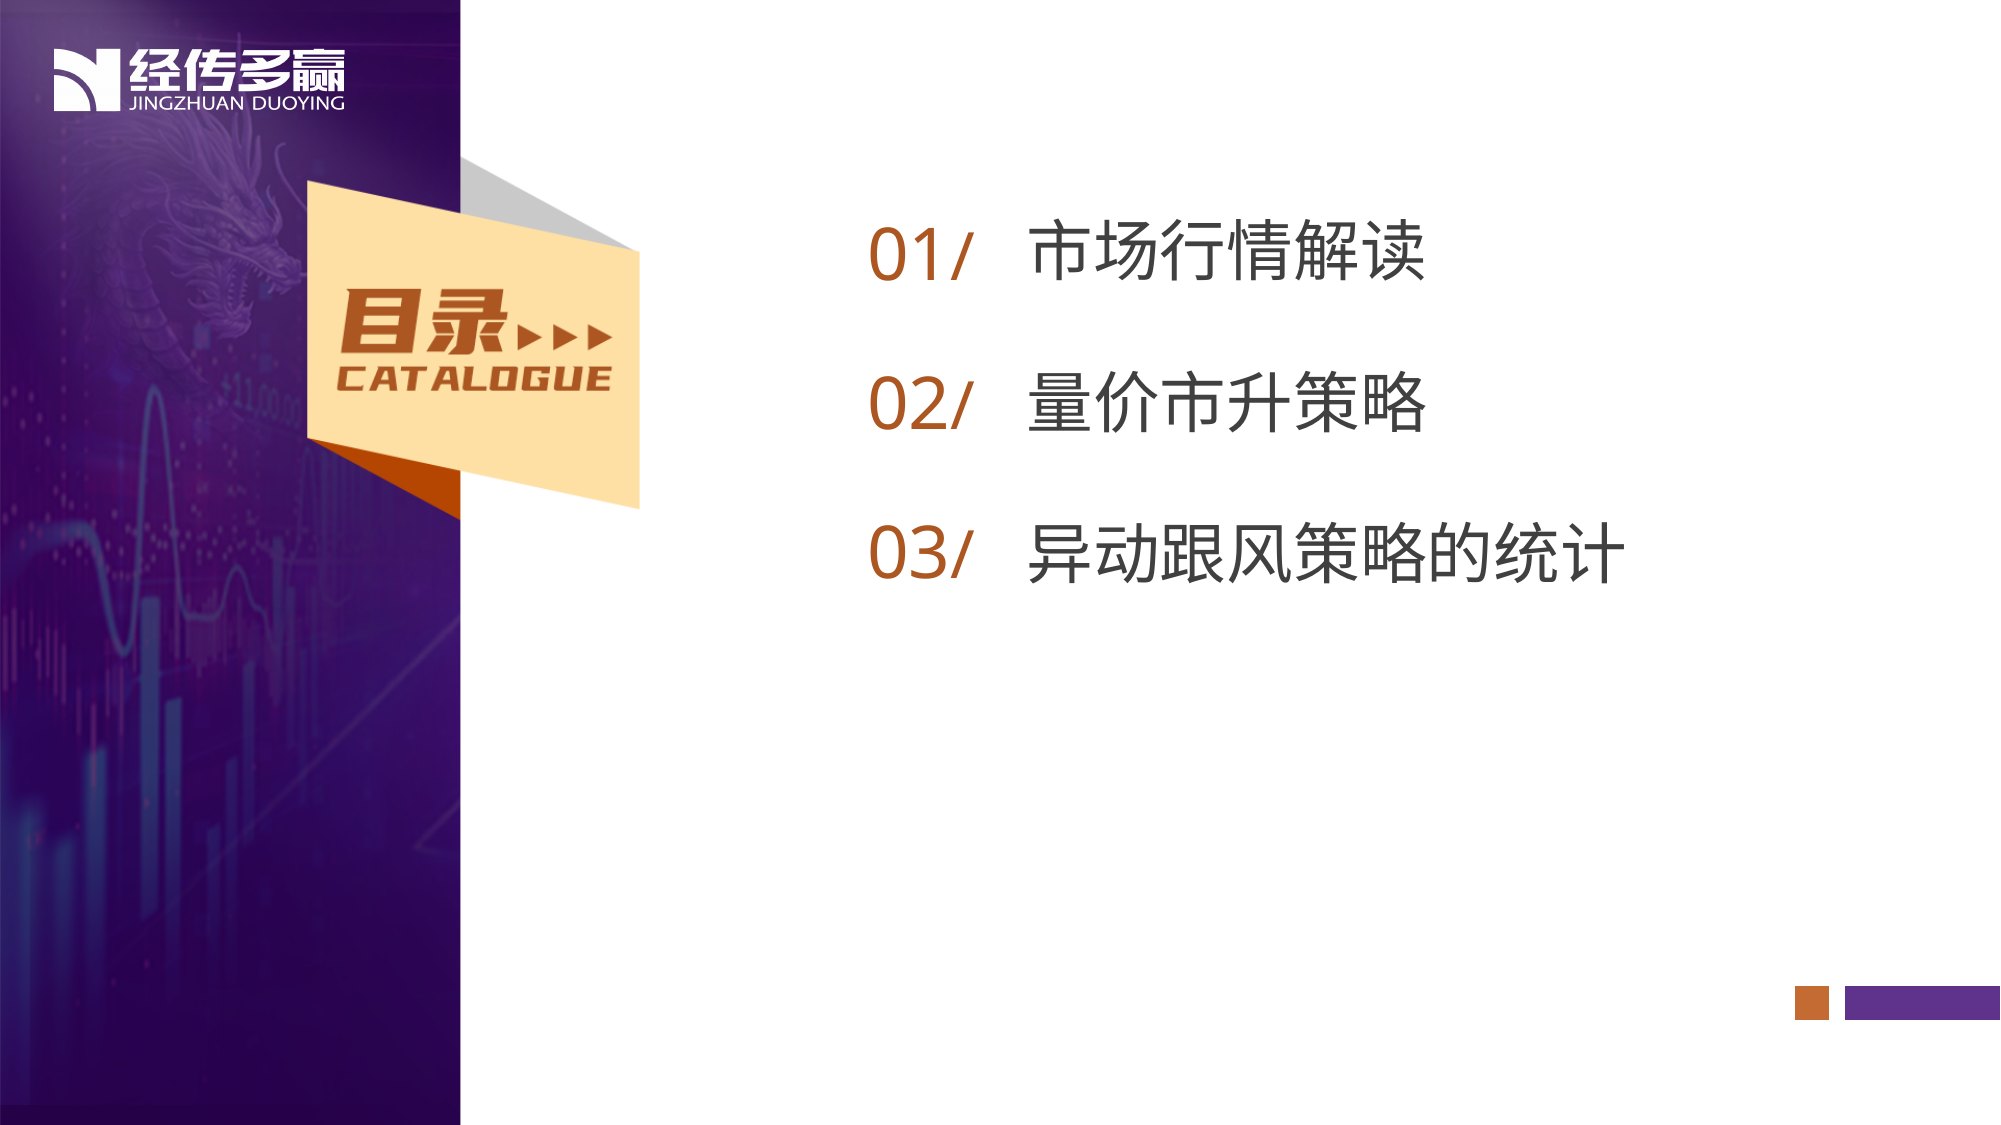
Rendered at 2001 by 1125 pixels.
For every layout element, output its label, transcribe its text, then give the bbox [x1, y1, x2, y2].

text_box 01/ 02/ 03/ [842, 139, 1000, 601]
picture [0, 0, 2000, 1125]
text_box 市场行情解读 量价市升策略 异动跟风策略的统计 [1011, 129, 1904, 600]
